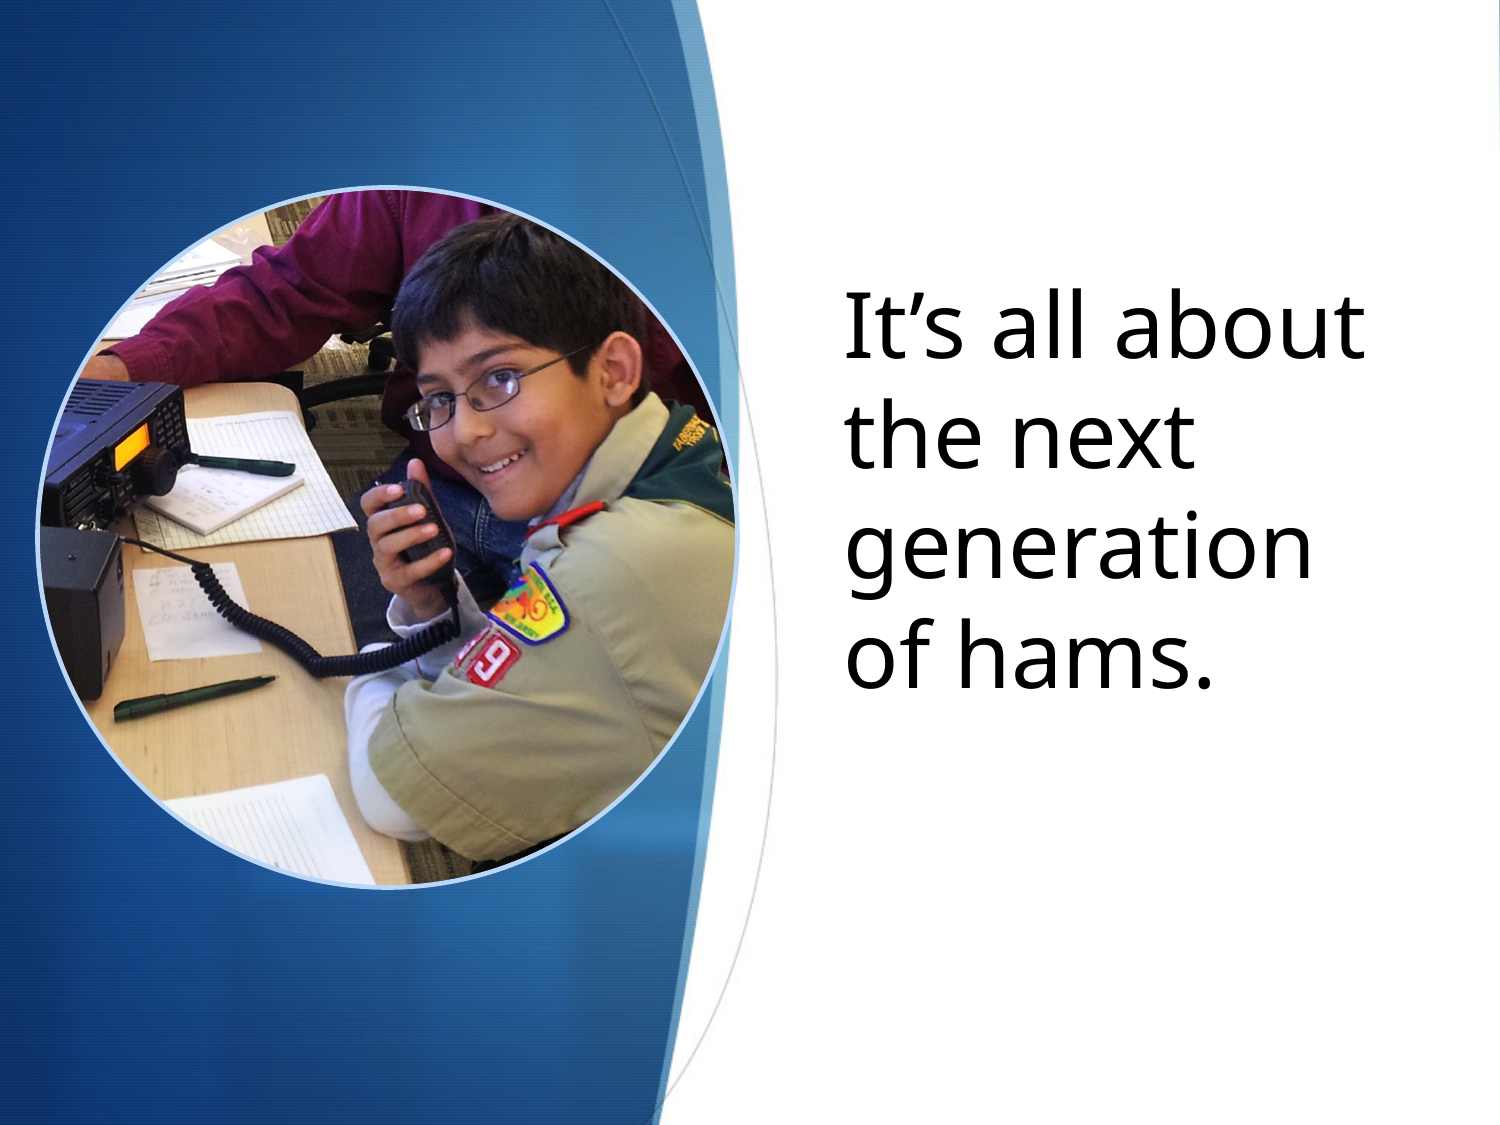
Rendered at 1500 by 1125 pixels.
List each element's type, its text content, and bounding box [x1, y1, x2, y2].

picture [0, 0, 1500, 1125]
title It’s all about the next generation of hams. [828, 62, 1425, 715]
